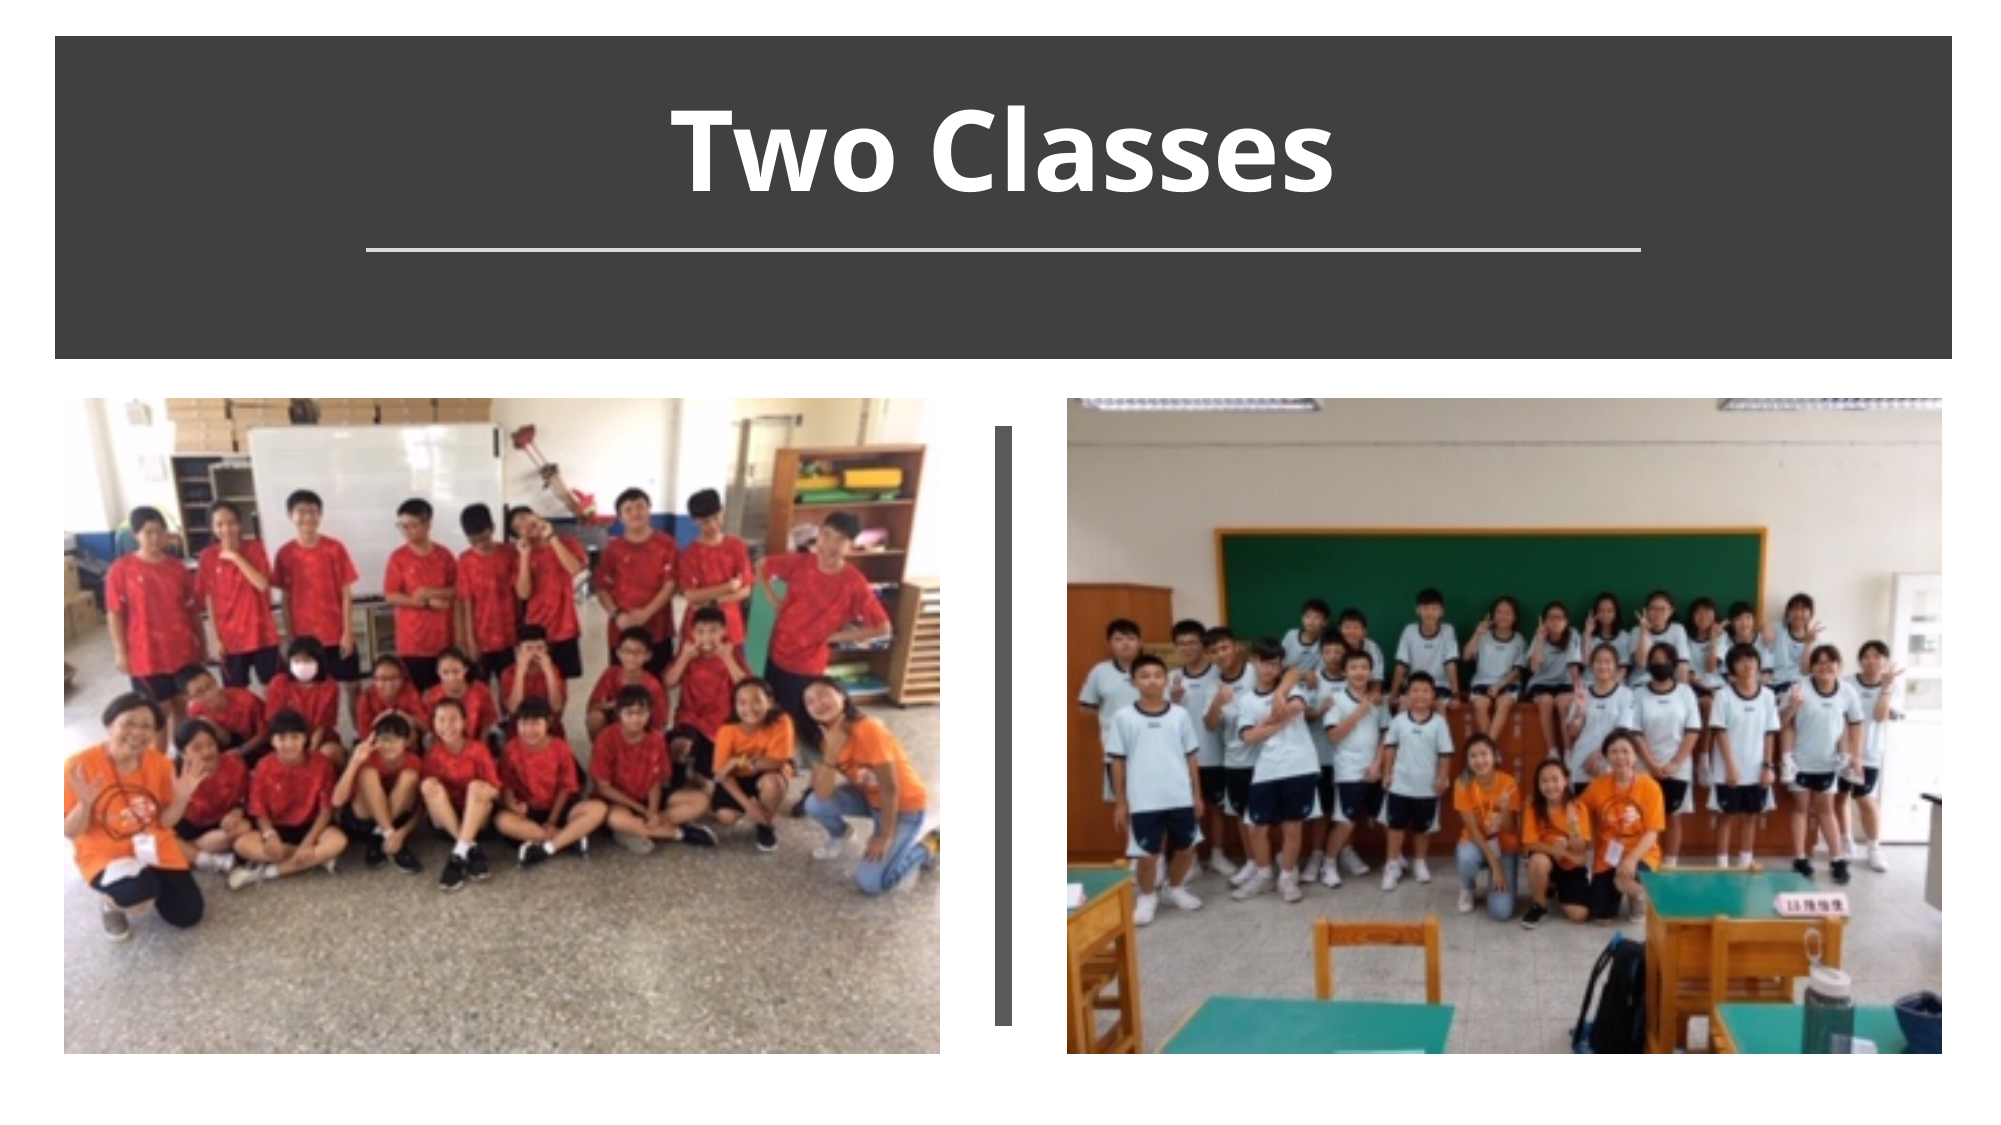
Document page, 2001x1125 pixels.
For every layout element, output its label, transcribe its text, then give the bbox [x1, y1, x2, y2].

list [1067, 398, 1942, 1054]
picture [64, 398, 940, 1054]
text_box [64, 45, 1942, 350]
title Two Classes [89, 71, 1917, 224]
